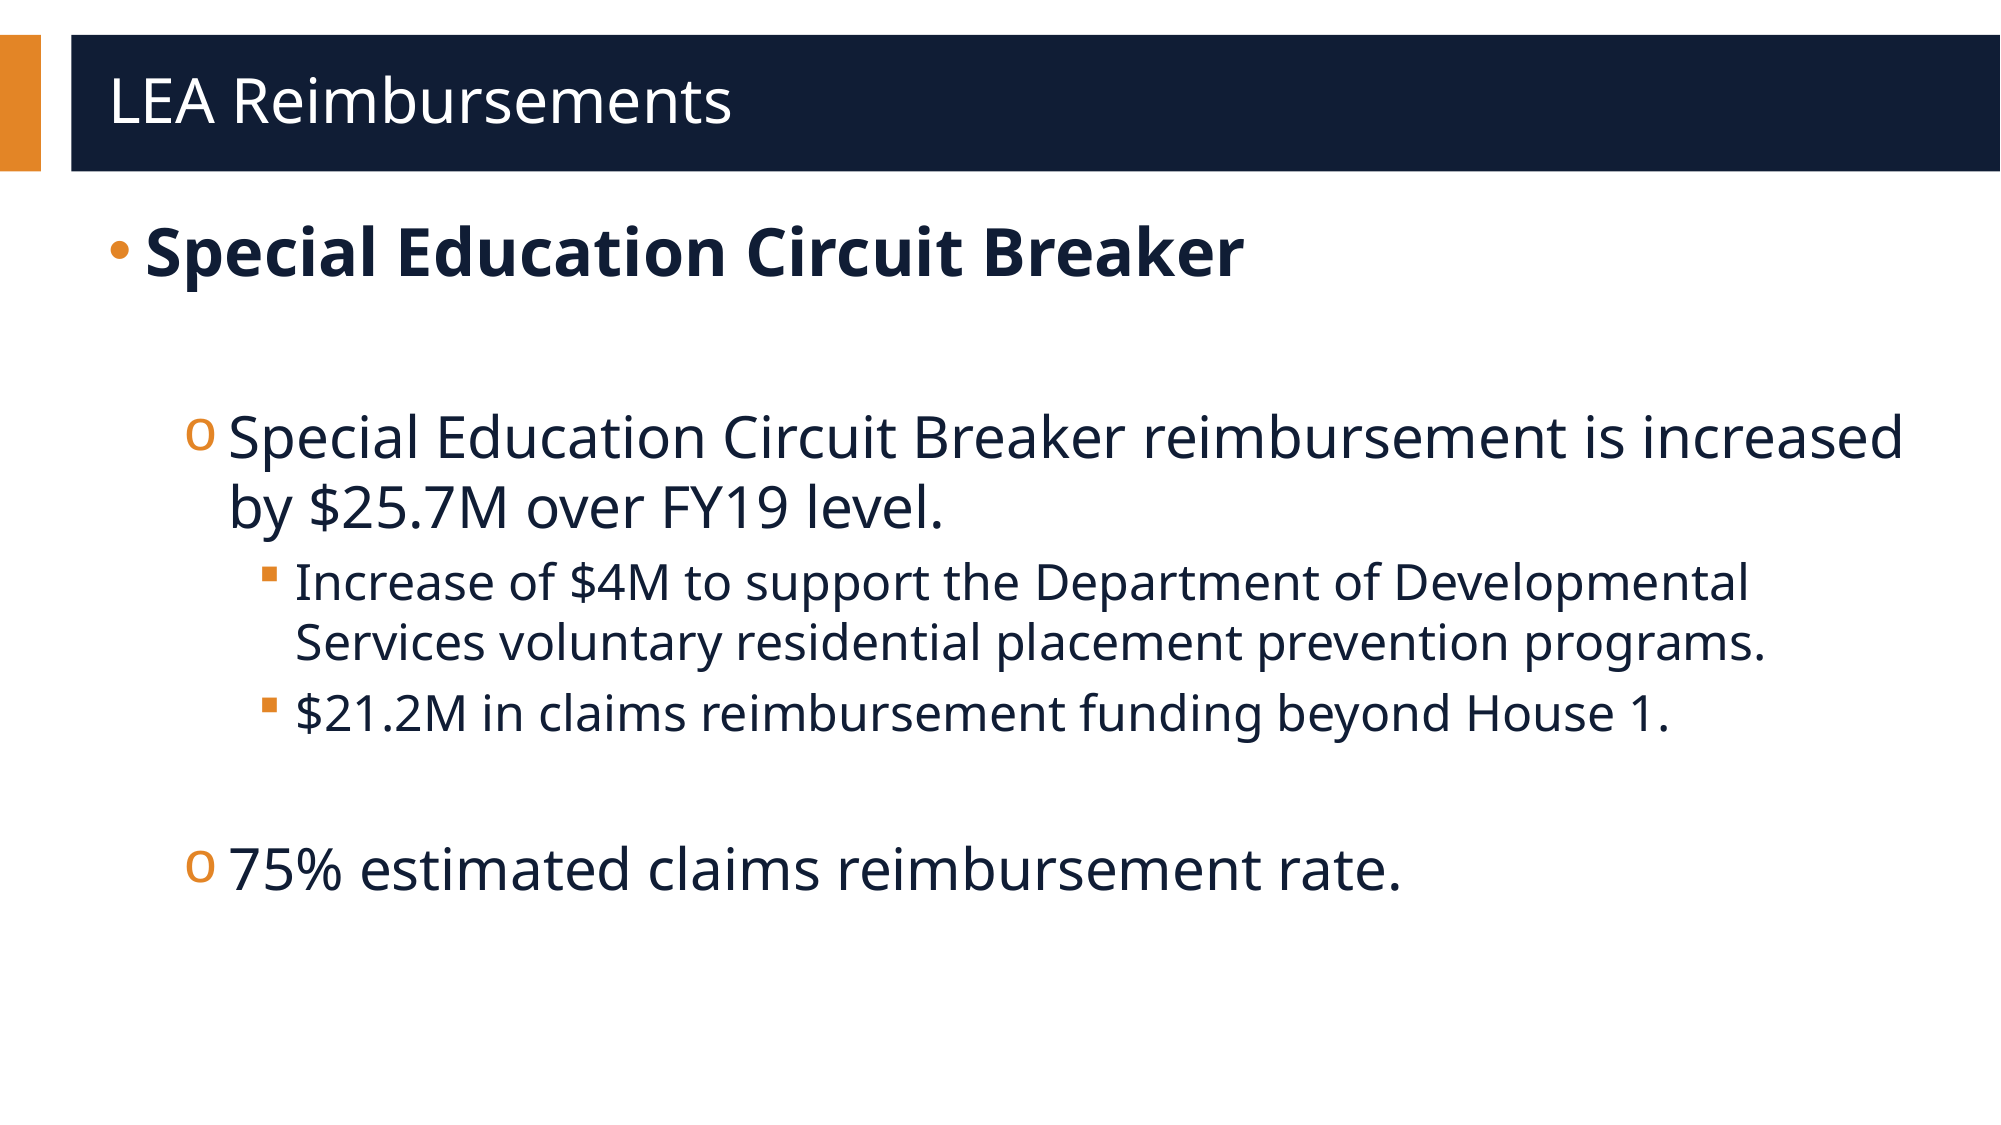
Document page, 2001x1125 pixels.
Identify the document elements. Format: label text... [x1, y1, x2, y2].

title LEA Reimbursements [93, 47, 1959, 159]
list Special Education Circuit Breaker Special Education Circuit Breaker reimbursement is increased by $25.7M over FY19 level. Increase of $4M to support the Department of Developmental Services voluntary residential placement prevention programs. $21.2M in claims reimbursement funding beyond House 1. 75% estimated claims reimbursement rate. [93, 201, 1959, 1031]
